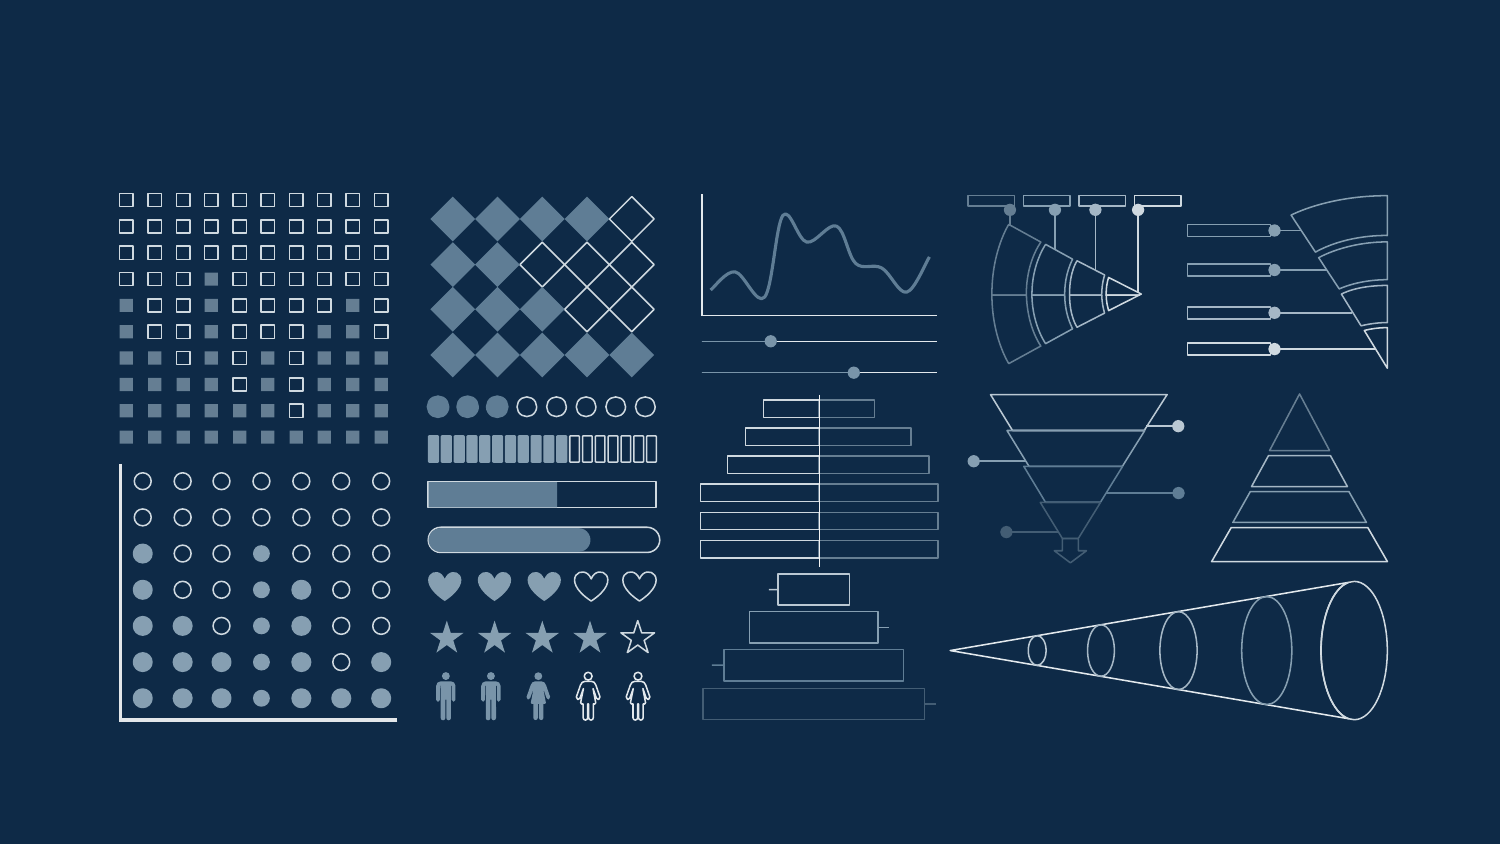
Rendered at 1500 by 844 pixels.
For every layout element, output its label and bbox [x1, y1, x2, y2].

text_box [428, 435, 657, 463]
text_box [700, 394, 939, 568]
text_box [430, 196, 655, 378]
text_box [701, 193, 937, 317]
text_box [427, 396, 656, 417]
text_box [119, 193, 389, 445]
text_box [973, 394, 1179, 564]
text_box [1211, 393, 1388, 562]
text_box [967, 195, 1182, 364]
text_box [701, 340, 938, 373]
text_box [949, 581, 1388, 720]
text_box [428, 526, 661, 553]
text_box [119, 463, 398, 721]
text_box [1187, 195, 1388, 369]
text_box [427, 481, 657, 508]
text_box [702, 573, 936, 720]
text_box [428, 571, 657, 602]
text_box [429, 620, 655, 653]
text_box [435, 671, 651, 721]
